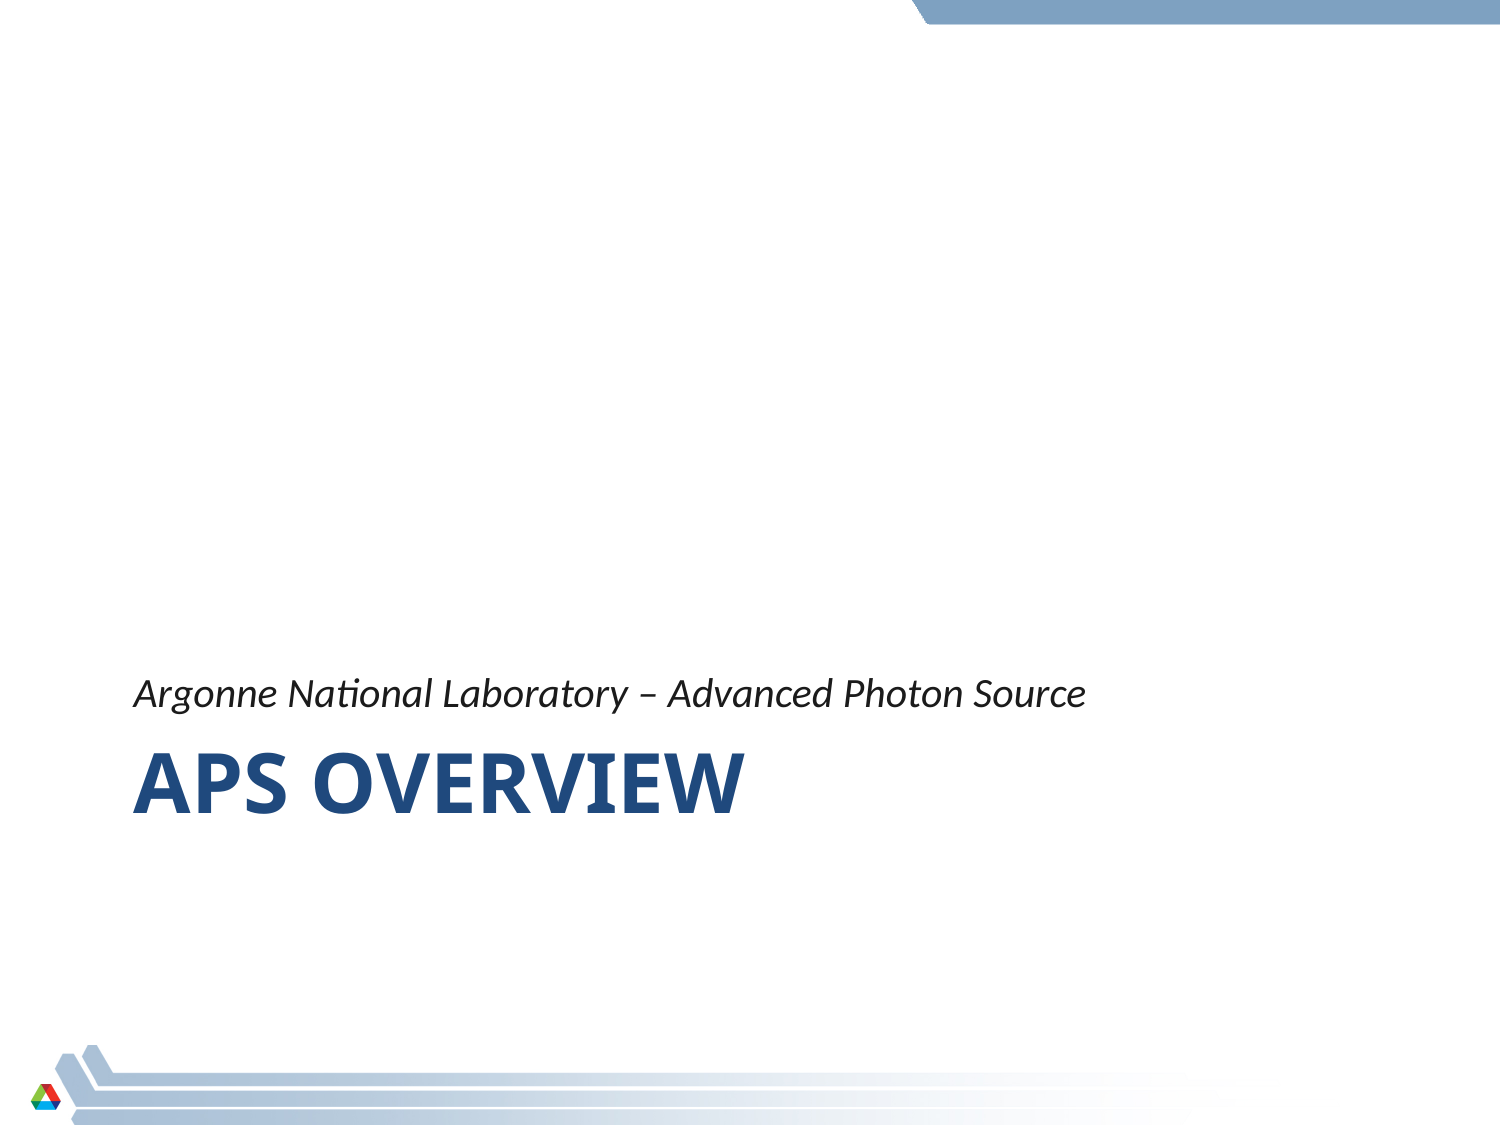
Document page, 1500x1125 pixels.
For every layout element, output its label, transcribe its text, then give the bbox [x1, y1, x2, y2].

picture [0, 1037, 1500, 1125]
title Aps overview [118, 724, 1394, 947]
picture [0, 0, 1500, 26]
list Argonne National Laboratory – Advanced Photon Source [118, 476, 1394, 724]
